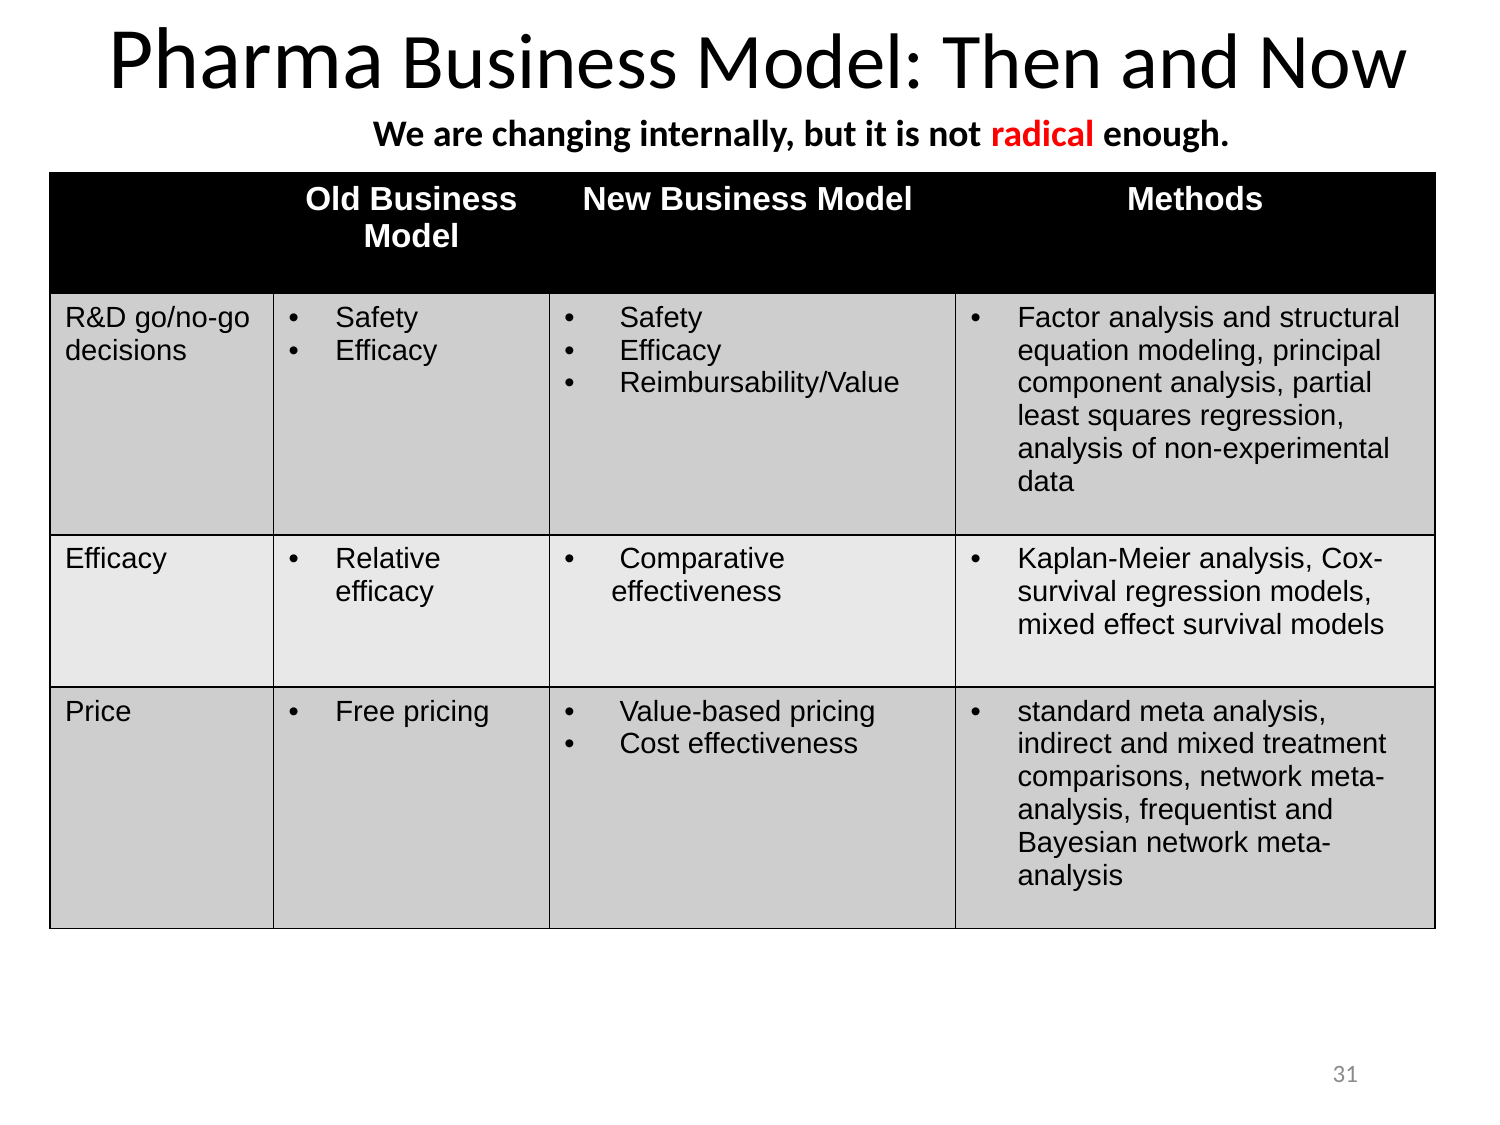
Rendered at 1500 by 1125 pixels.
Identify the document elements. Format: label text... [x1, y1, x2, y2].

table_header [51, 174, 273, 292]
title Pharma Business Model: Then and Now [64, 0, 1471, 148]
table_cell R&D go/no-go decisions [51, 294, 273, 534]
table_header Old Business Model [274, 174, 549, 292]
table_header Methods [956, 174, 1434, 292]
table_header New Business Model [550, 174, 955, 292]
table_cell Price [51, 688, 273, 928]
table_cell standard meta analysis, indirect and mixed treatment comparisons, network meta-analysis, frequentist and Bayesian network meta-analysis [956, 688, 1434, 928]
table_cell Safety Efficacy [274, 294, 549, 534]
table_cell Efficacy [51, 536, 273, 686]
table_cell Comparative effectiveness [550, 536, 955, 686]
table_cell Factor analysis and structural equation modeling, principal component analysis, partial least squares regression, analysis of non-experimental data [956, 294, 1434, 534]
table_cell Relative efficacy [274, 536, 549, 686]
slide_number 31 [1074, 1042, 1425, 1103]
table_cell Safety Efficacy Reimbursability/Value [550, 294, 955, 534]
table_cell Value-based pricing Cost effectiveness [550, 688, 955, 928]
text_box We are changing internally, but it is not radical enough. [103, 101, 1500, 162]
table_cell Kaplan-Meier analysis, Cox-survival regression models, mixed effect survival models [956, 536, 1434, 686]
table_cell Free pricing [274, 688, 549, 928]
